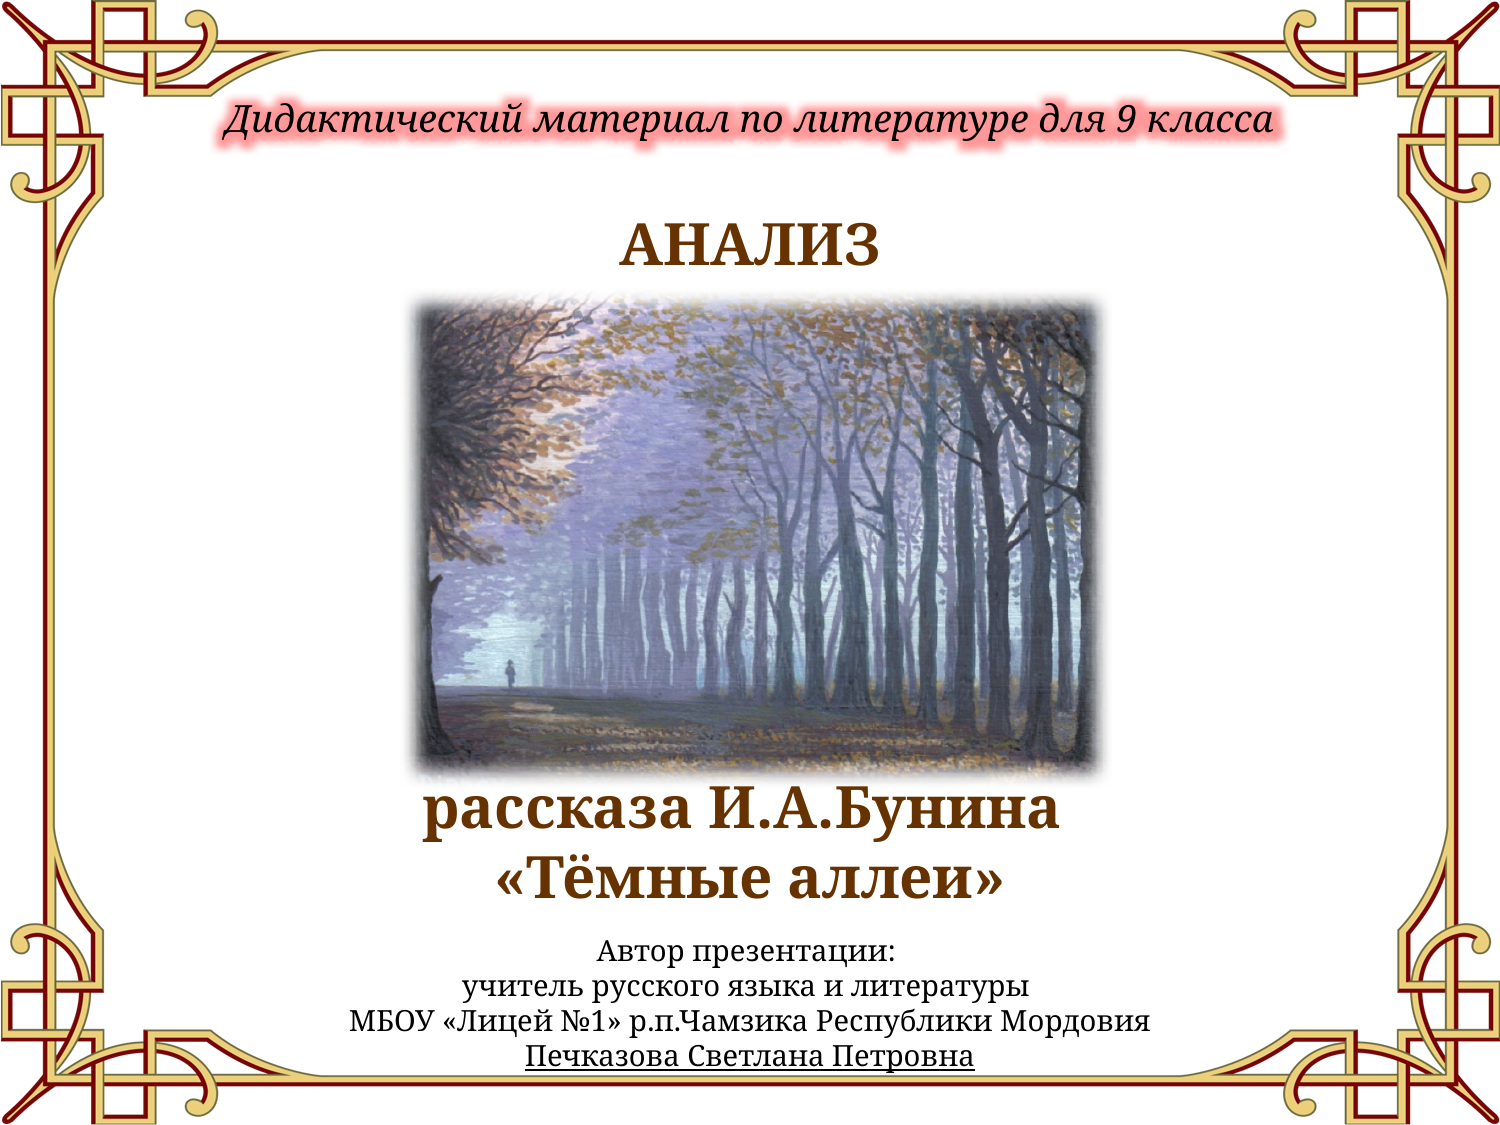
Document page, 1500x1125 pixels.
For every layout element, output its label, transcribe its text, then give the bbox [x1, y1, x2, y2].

text_box Дидактический материал по литературе для 9 класса [0, 87, 1500, 148]
picture [0, 285, 1500, 789]
picture [0, 918, 1500, 924]
picture [0, 1080, 1500, 1125]
text_box АНАЛИЗ [0, 200, 1500, 285]
picture [0, 160, 1500, 200]
text_box рассказа И.А.Бунина «Тёмные аллеи» [0, 762, 1500, 918]
text_box Автор презентации: учитель русского языка и литературы МБОУ «Лицей №1» р.п.Чамзика Республики Мордовия Печказова Светлана Петровна [0, 924, 1500, 1080]
picture [0, 0, 1500, 76]
